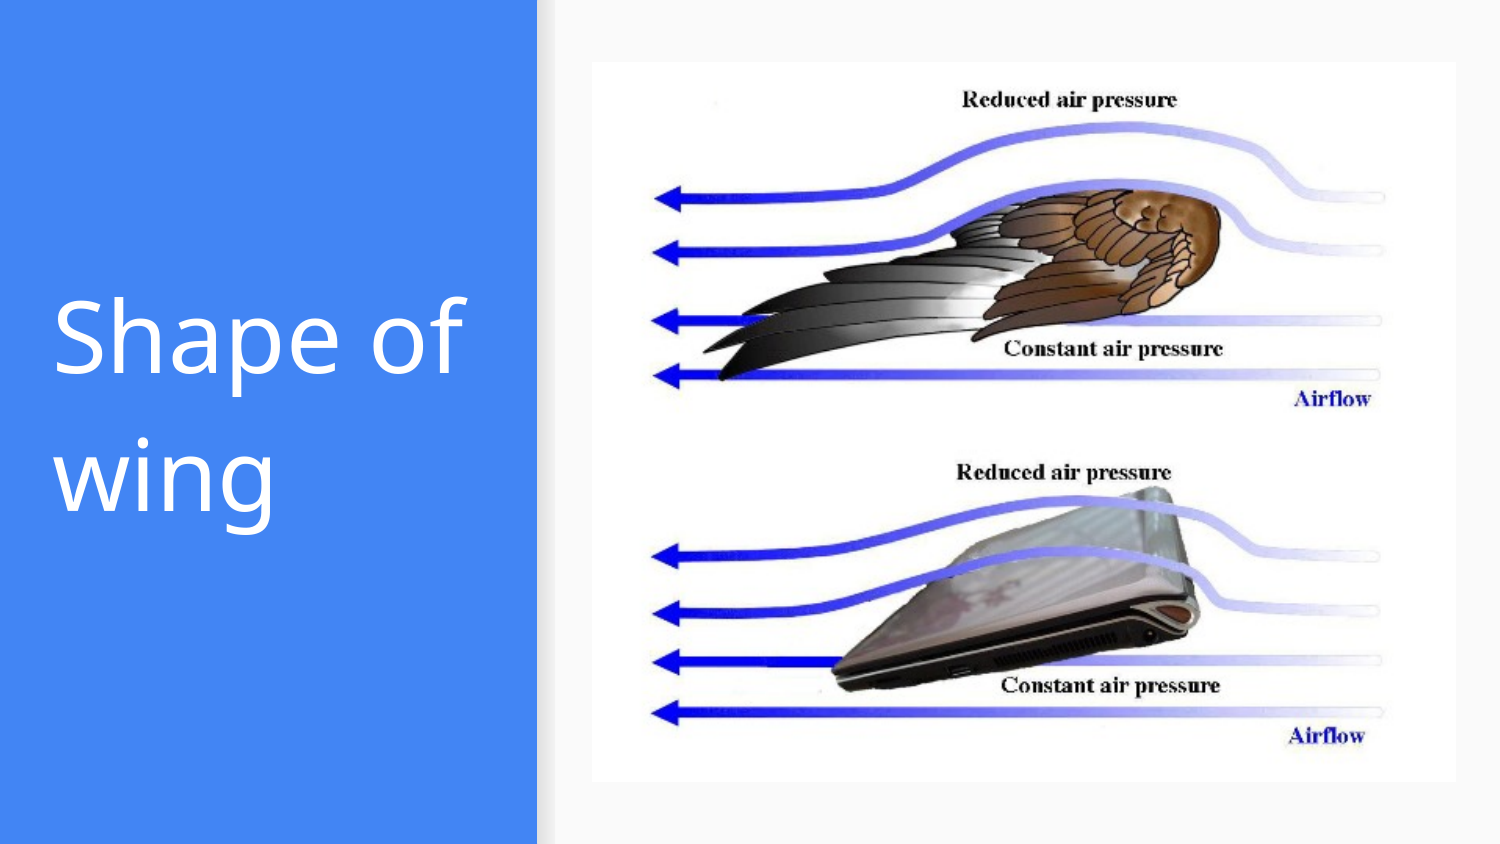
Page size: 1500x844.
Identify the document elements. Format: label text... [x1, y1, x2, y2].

picture [592, 62, 1456, 782]
list Shape of wing [37, 240, 498, 760]
